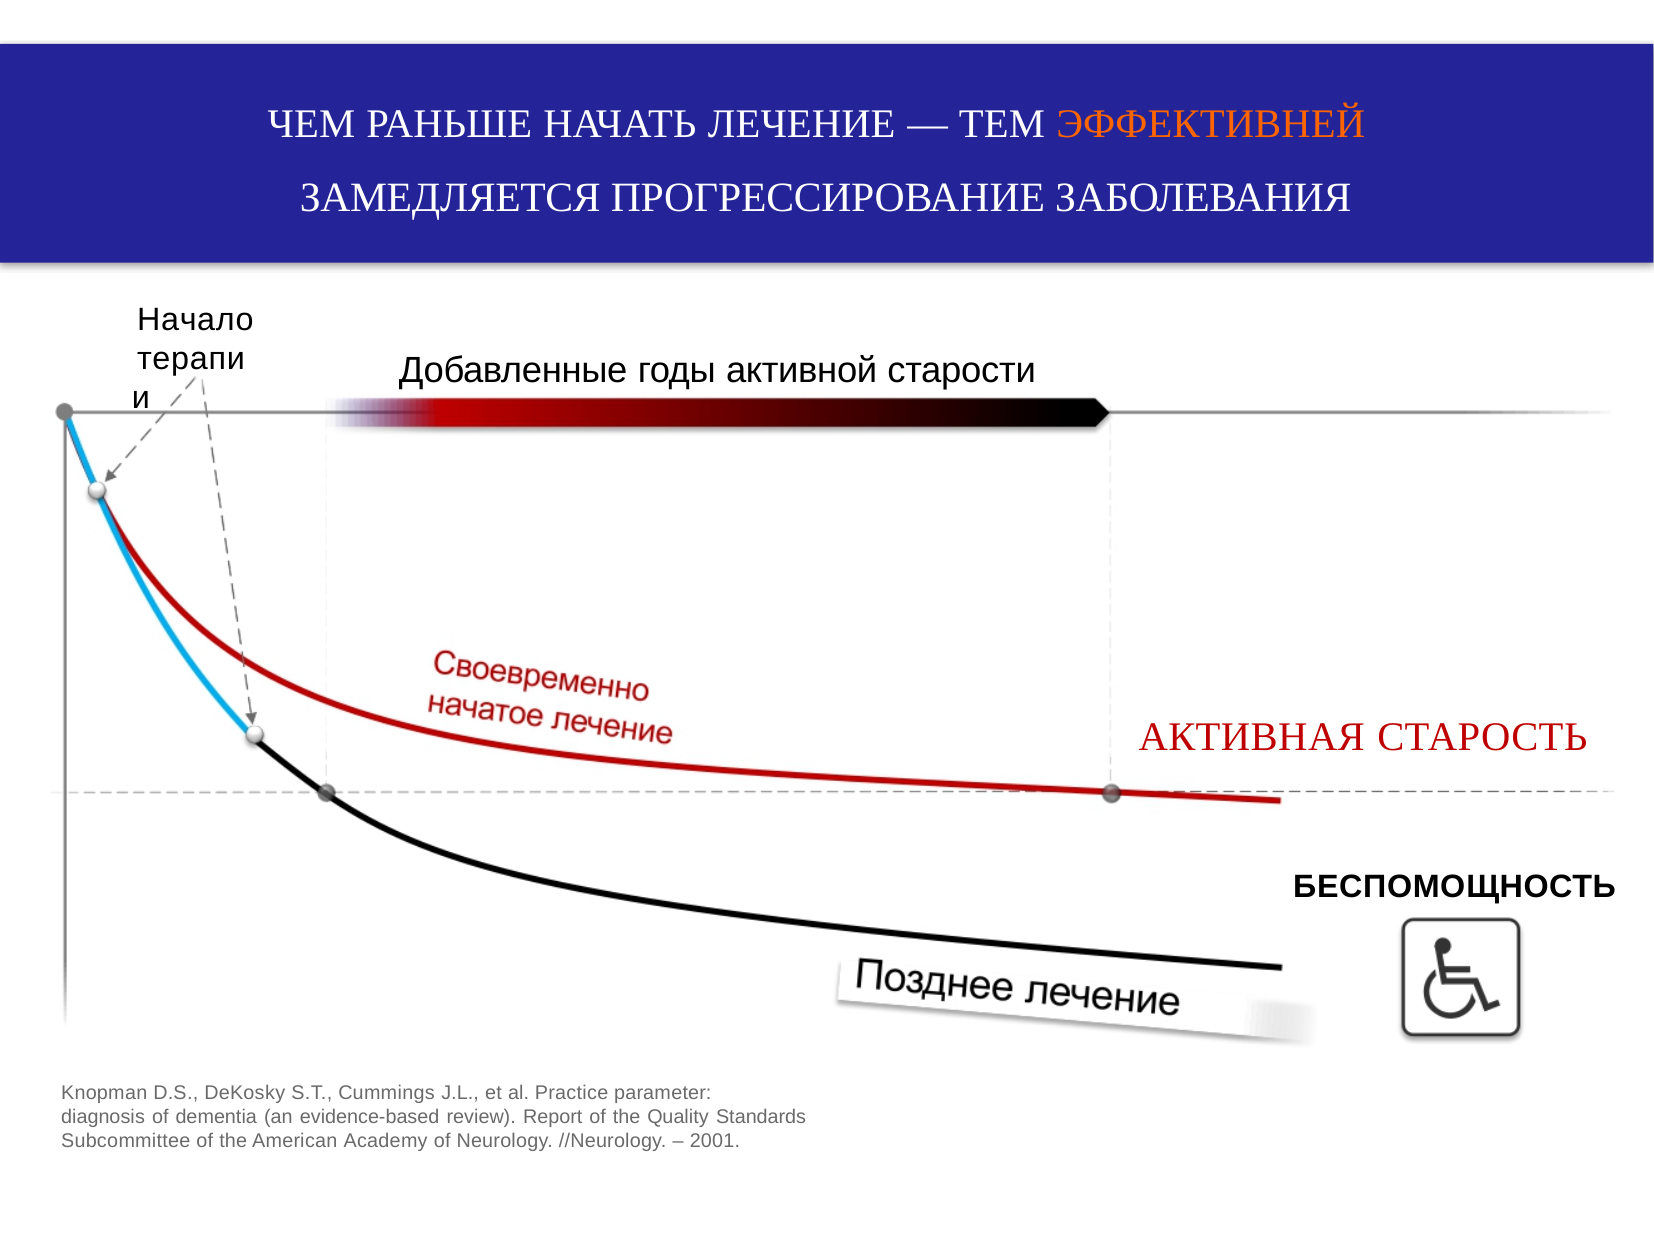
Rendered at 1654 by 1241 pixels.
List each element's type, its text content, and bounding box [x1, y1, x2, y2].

picture [48, 373, 1618, 1066]
text_box Добавленные годы активной старости [398, 345, 1038, 373]
text_box [0, 42, 1654, 265]
text_box Knopman D.S., DeKosky S.T., Cummings J.L., et al. Practice parameter: diagnosis of dementia (an evidence-based review). Report of the Quality Standards Subcommittee of the American Academy of Neurology. //Neurology. – 2001. [61, 1079, 815, 1152]
text_box Начало терапии [131, 298, 262, 373]
text_box ЧЕМ РАНЬШЕ НАЧАТЬ ЛЕЧЕНИЕ — ТЕМ ЭФФЕКТИВНЕЙ ЗАМЕДЛЯЕТСЯ ПРОГРЕССИРОВАНИЕ ЗАБОЛЕВАНИЯ [267, 96, 1377, 221]
